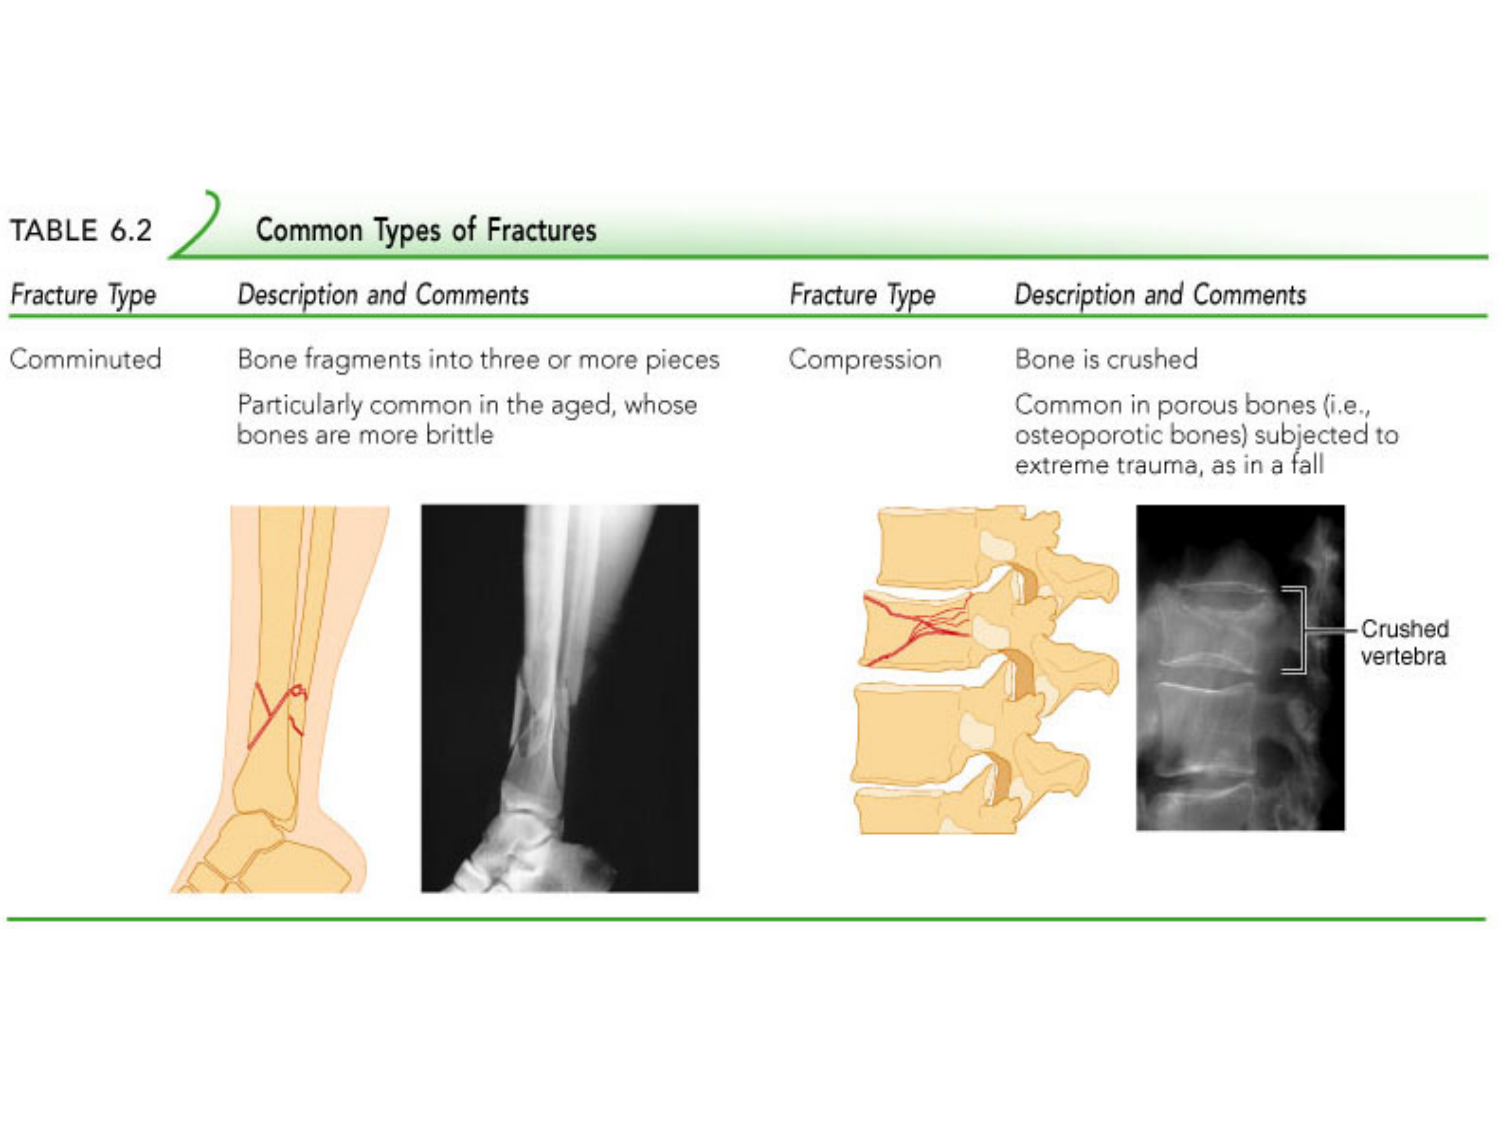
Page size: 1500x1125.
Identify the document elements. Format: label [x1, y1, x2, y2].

picture [0, 174, 1500, 929]
